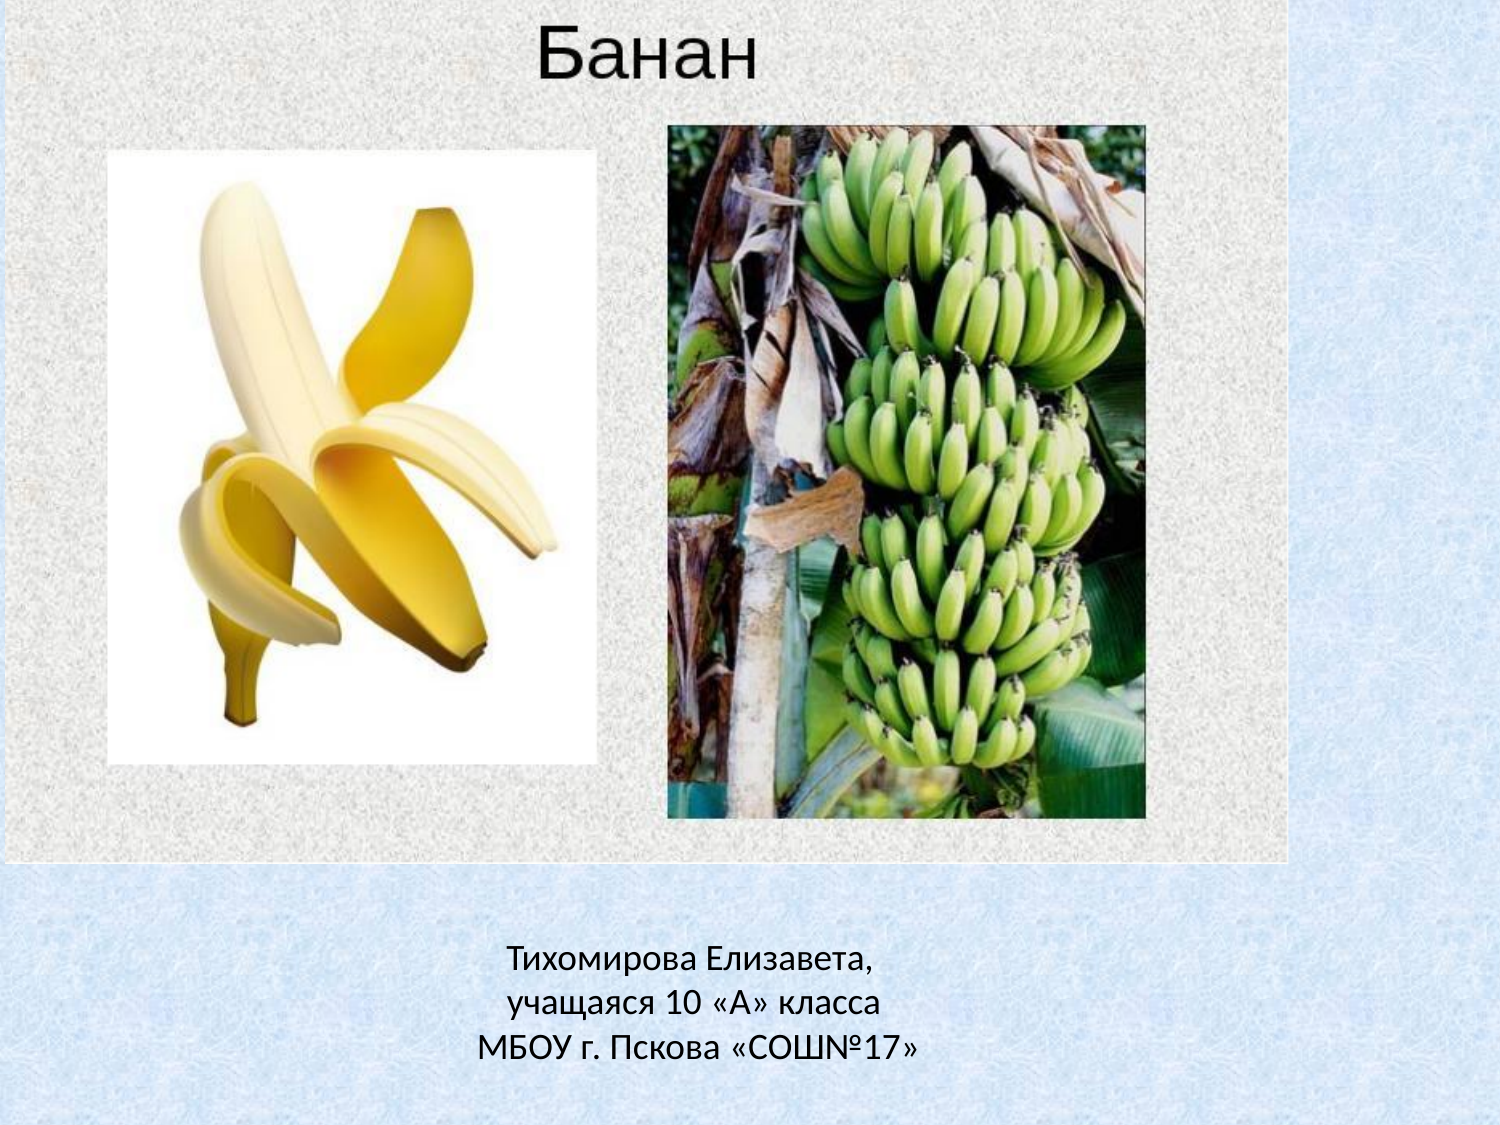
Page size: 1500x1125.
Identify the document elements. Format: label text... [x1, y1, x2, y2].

title Тихомирова Елизавета, учащаяся 10 «А» класса МБОУ г. Пскова «СОШ№17» [100, 924, 1289, 1076]
picture [0, 0, 1500, 1125]
